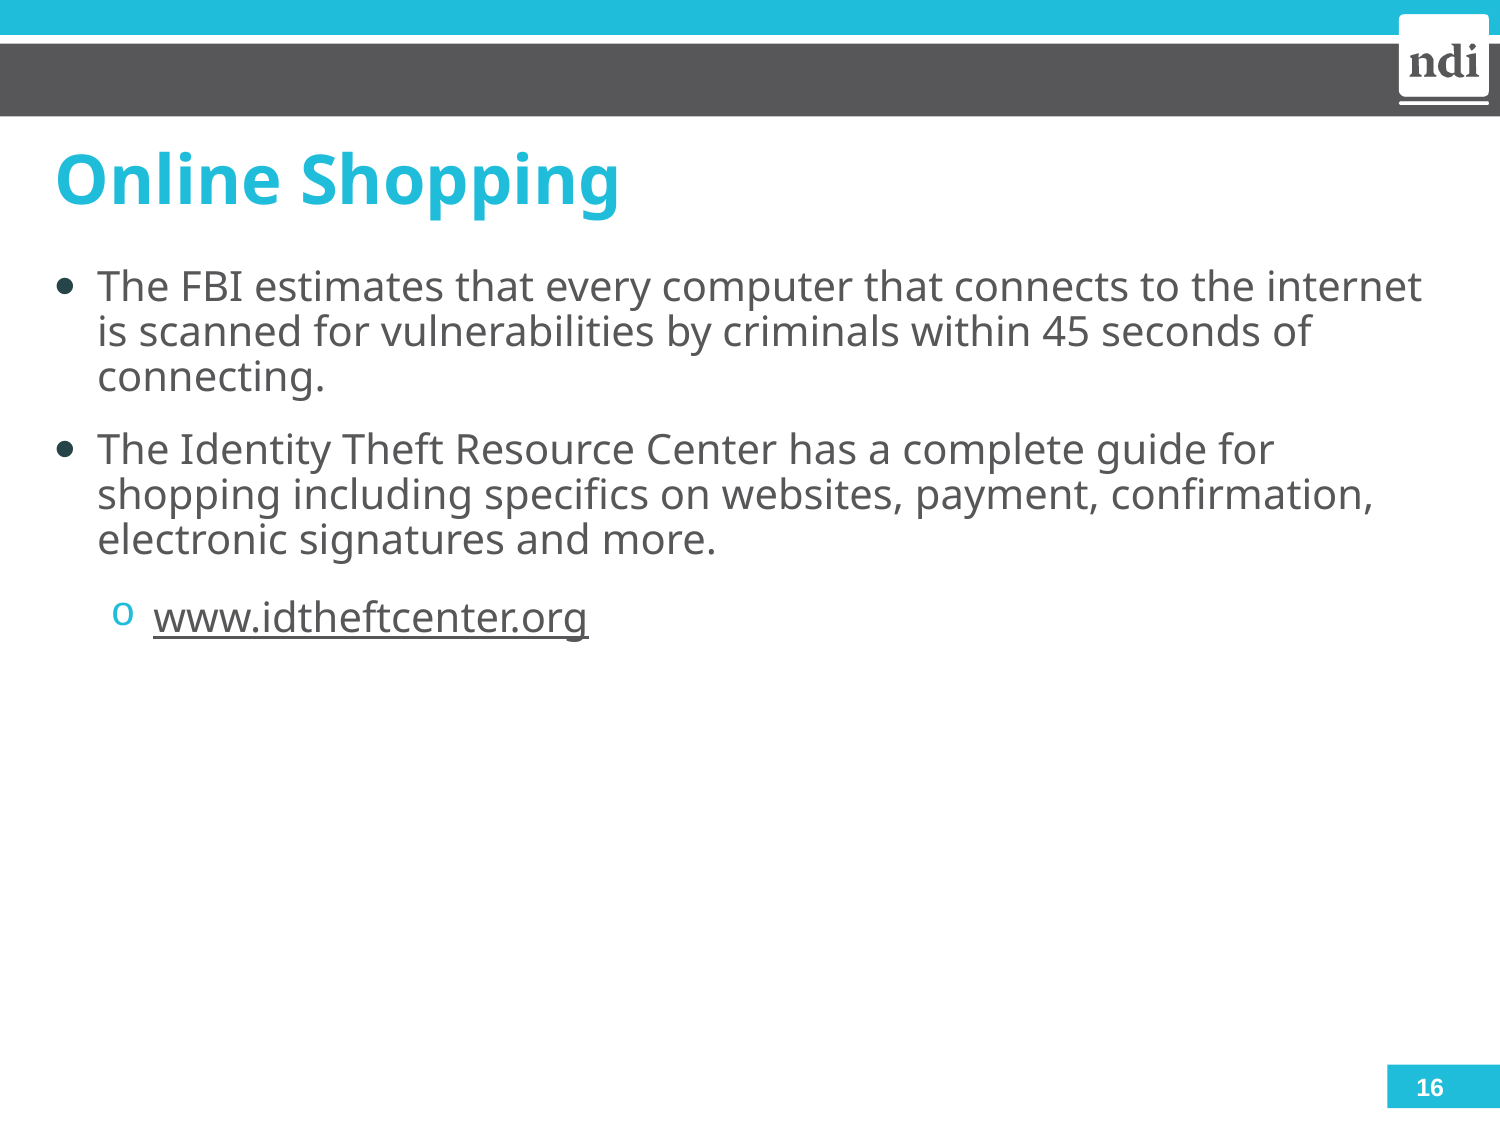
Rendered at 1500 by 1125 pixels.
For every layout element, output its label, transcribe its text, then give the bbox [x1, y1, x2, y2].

picture [1387, 8, 1500, 110]
title Online Shopping [39, 129, 1454, 235]
slide_number 16 [1387, 1064, 1460, 1109]
list The FBI estimates that every computer that connects to the internet is scanned for vulnerabilities by criminals within 45 seconds of connecting. The Identity Theft Resource Center has a complete guide for shopping including specifics on websites, payment, confirmation, electronic signatures and more. www.idtheftcenter.org [39, 257, 1454, 1054]
